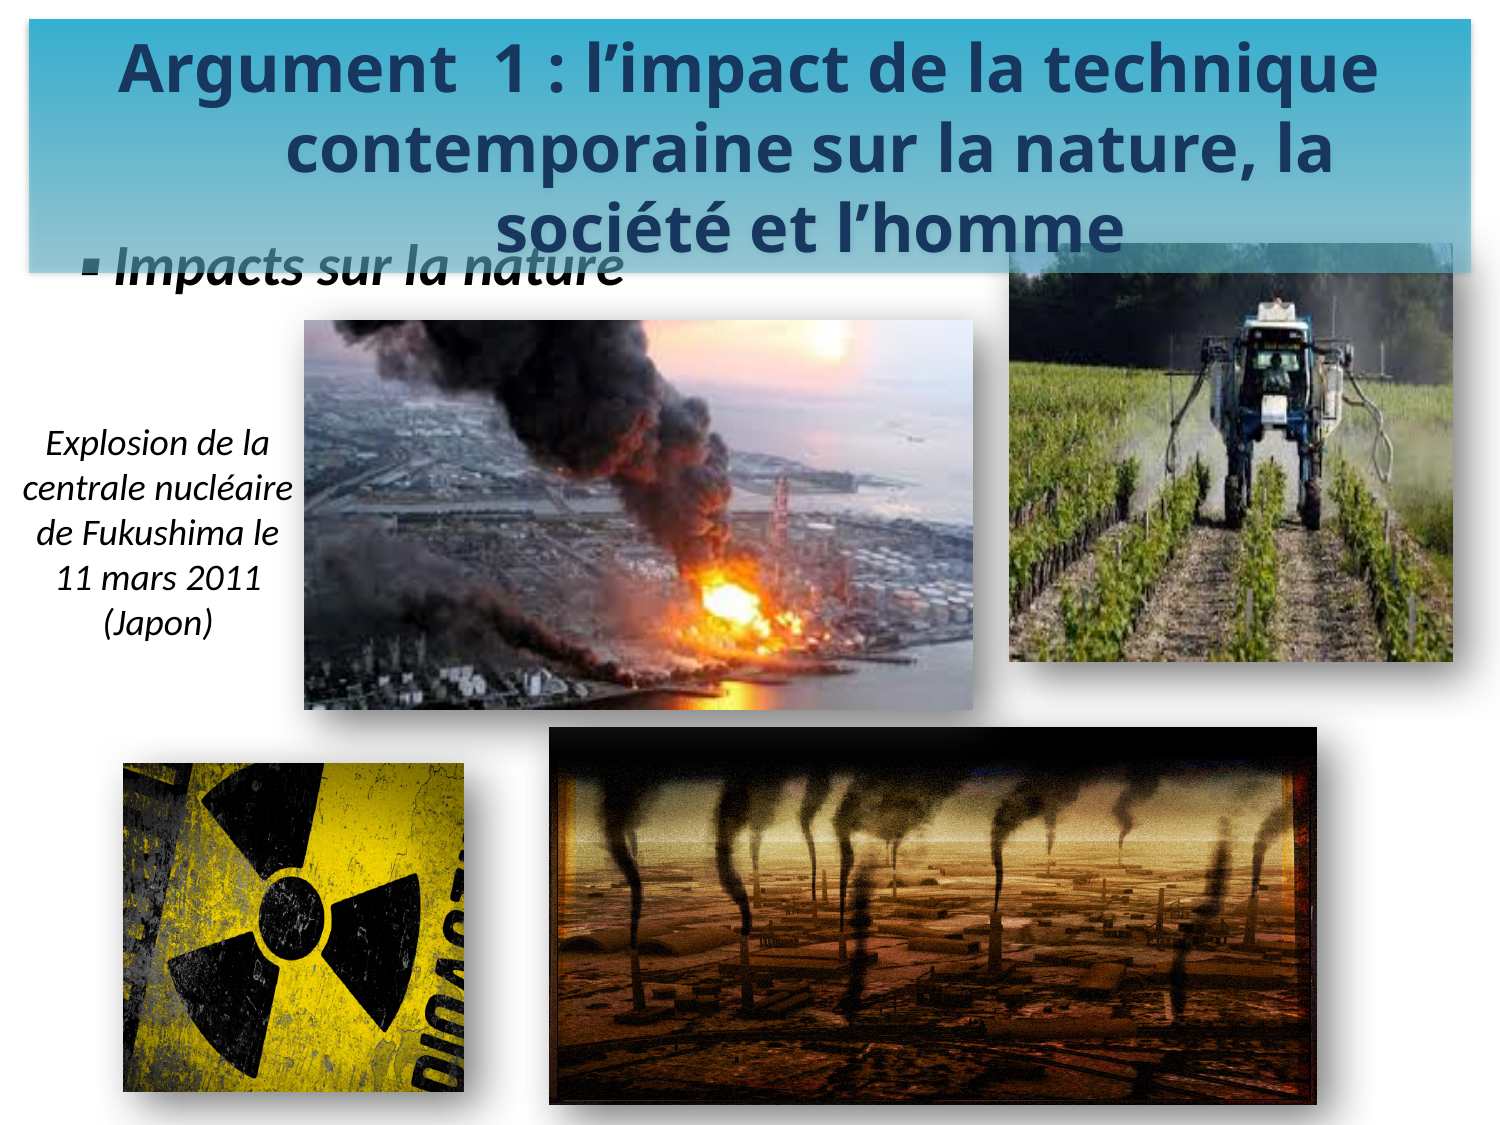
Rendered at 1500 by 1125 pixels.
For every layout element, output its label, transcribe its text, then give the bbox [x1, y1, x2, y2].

text_box Explosion de la centrale nucléaire de Fukushima le 11 mars 2011 (Japon) [0, 411, 298, 651]
text_box Argument 1 : l’impact de la technique contemporaine sur la nature, la société et l’homme [29, 19, 1471, 273]
picture [1009, 243, 1453, 662]
picture [303, 320, 973, 710]
picture [548, 727, 1318, 1105]
text_box ▪ Impacts sur la nature [64, 280, 712, 305]
picture [123, 762, 464, 1093]
